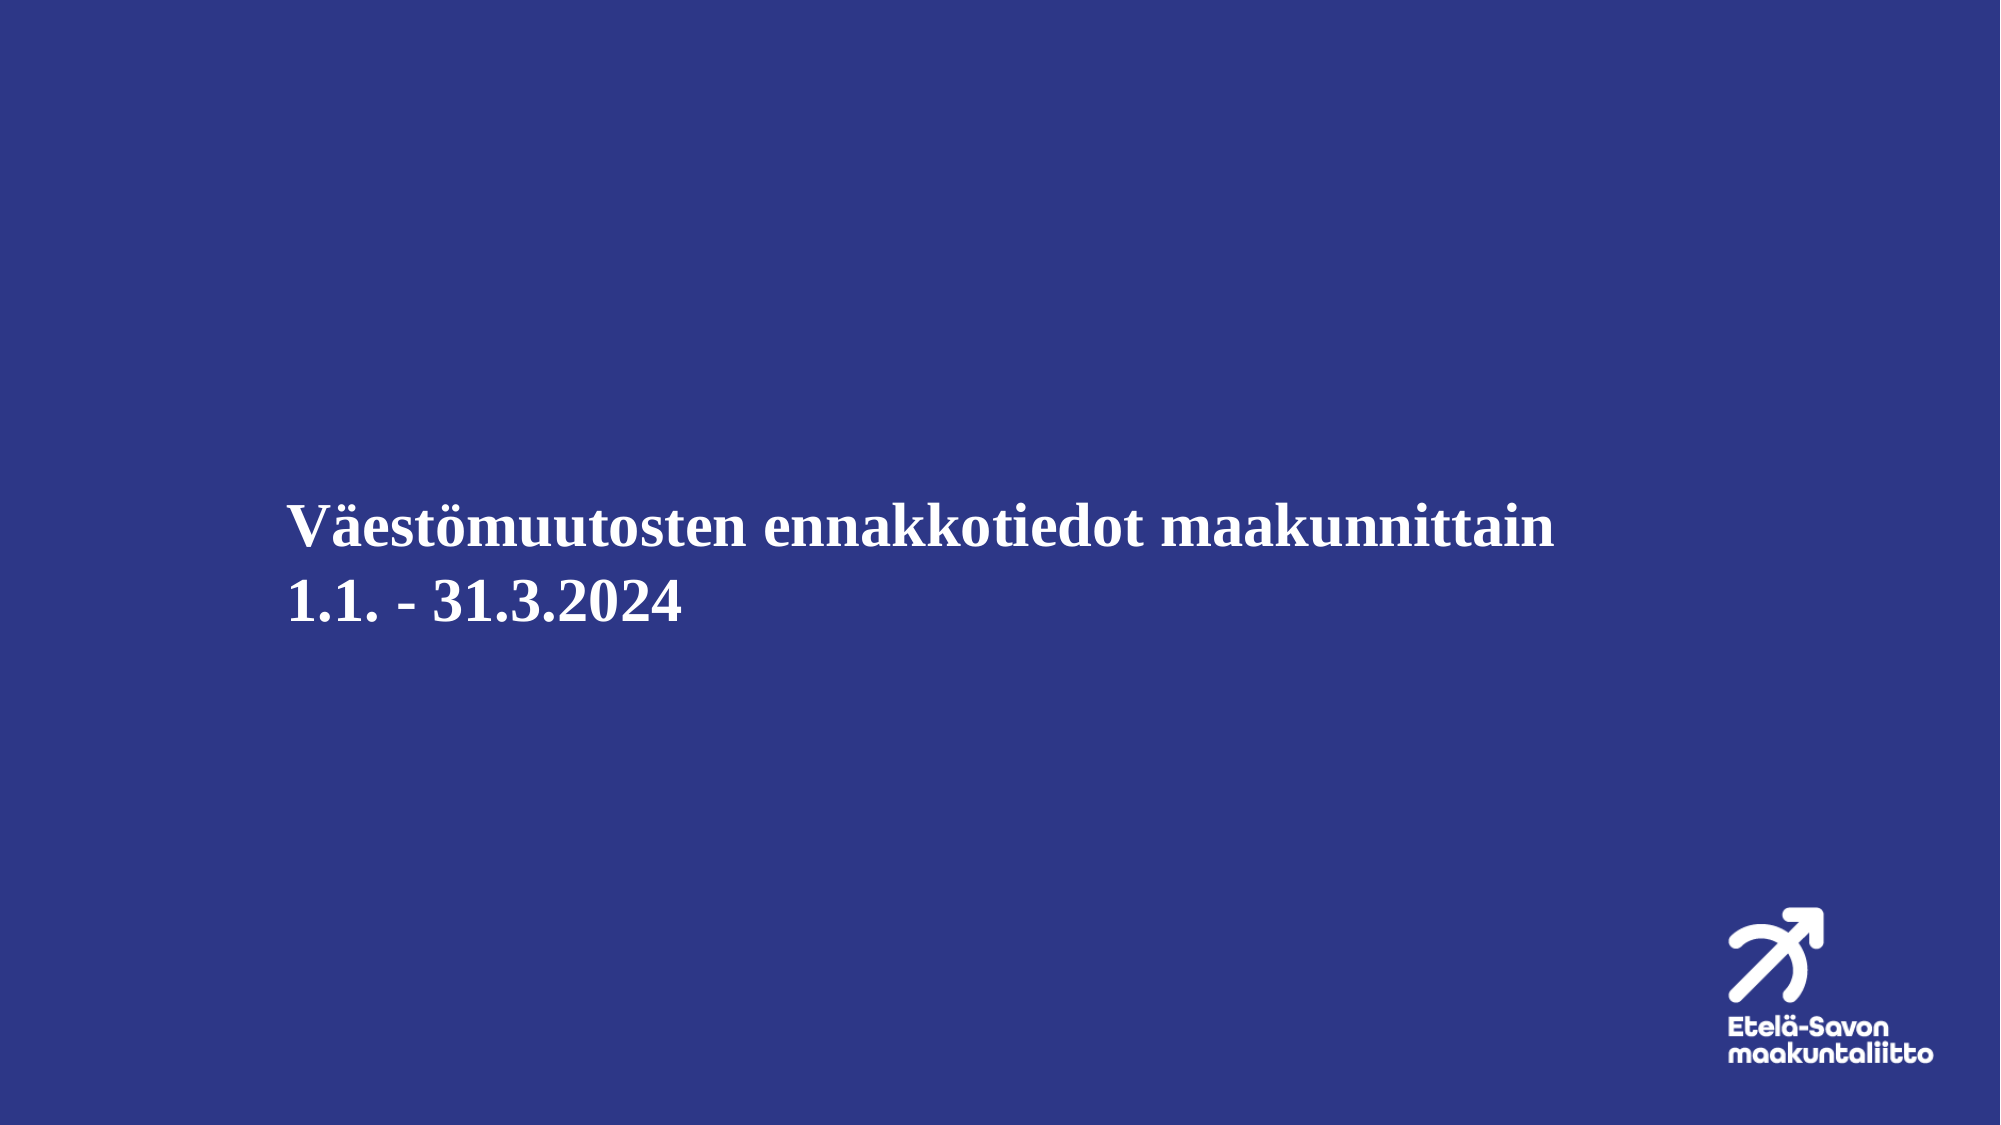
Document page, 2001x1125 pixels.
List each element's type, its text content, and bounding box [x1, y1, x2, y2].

picture [1707, 907, 2000, 1125]
title Väestömuutosten ennakkotiedot maakunnittain 1.1. - 31.3.2024 [286, 334, 1648, 792]
